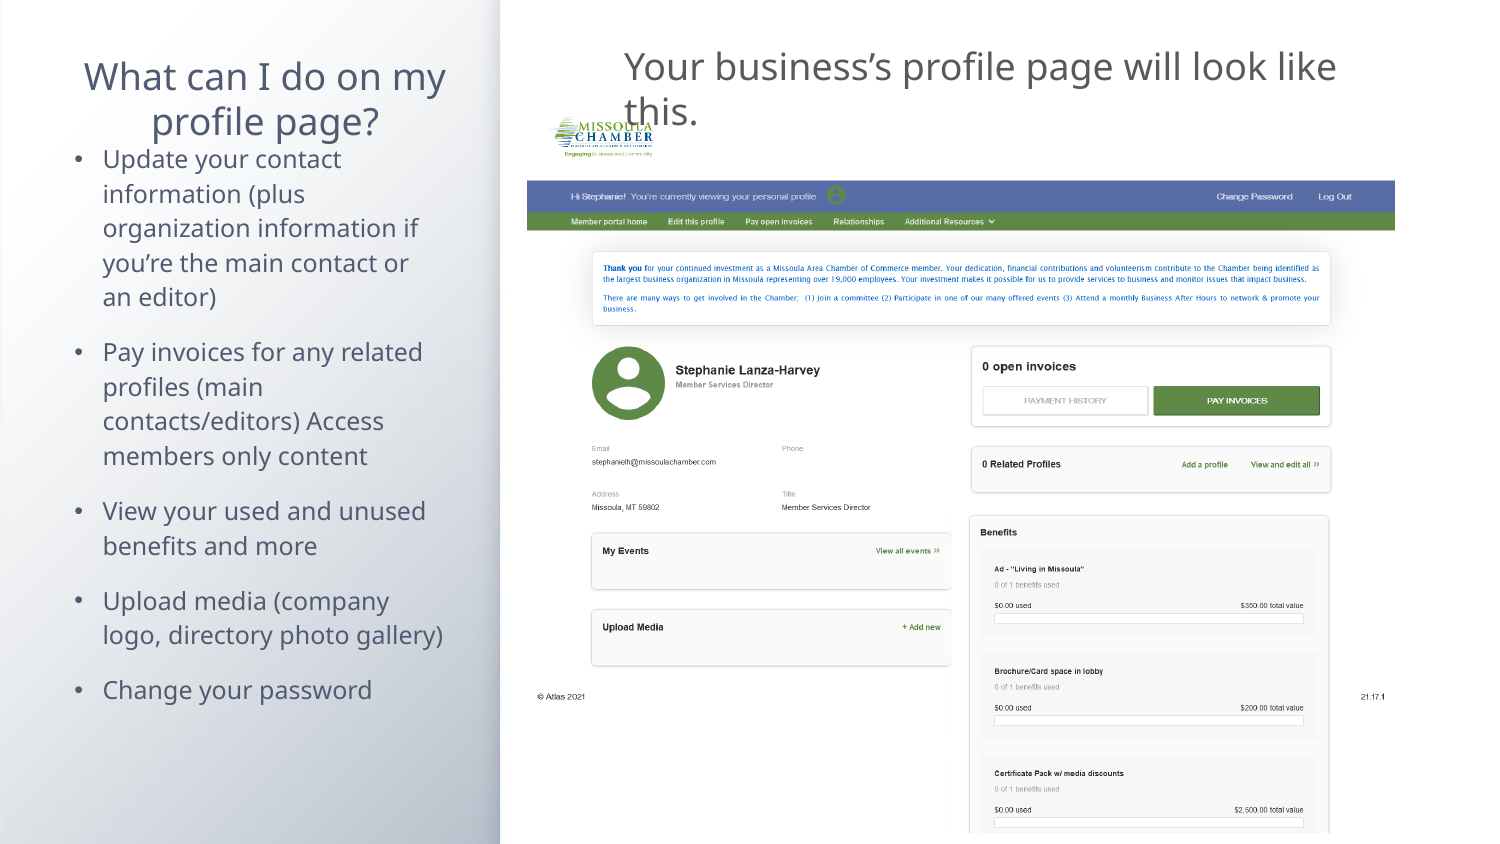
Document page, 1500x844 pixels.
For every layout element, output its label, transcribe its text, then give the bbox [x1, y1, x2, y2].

title Your business’s profile page will look like this. [609, 27, 1357, 92]
picture [0, 0, 1500, 844]
list Update your contact information (plus organization information if you’re the main contact or an editor) Pay invoices for any related profiles (main contacts/editors) Access members only content View your used and unused benefits and more Upload media (company logo, directory photo gallery) Change your password [34, 124, 461, 833]
title What can I do on my profile page? [60, 38, 471, 133]
